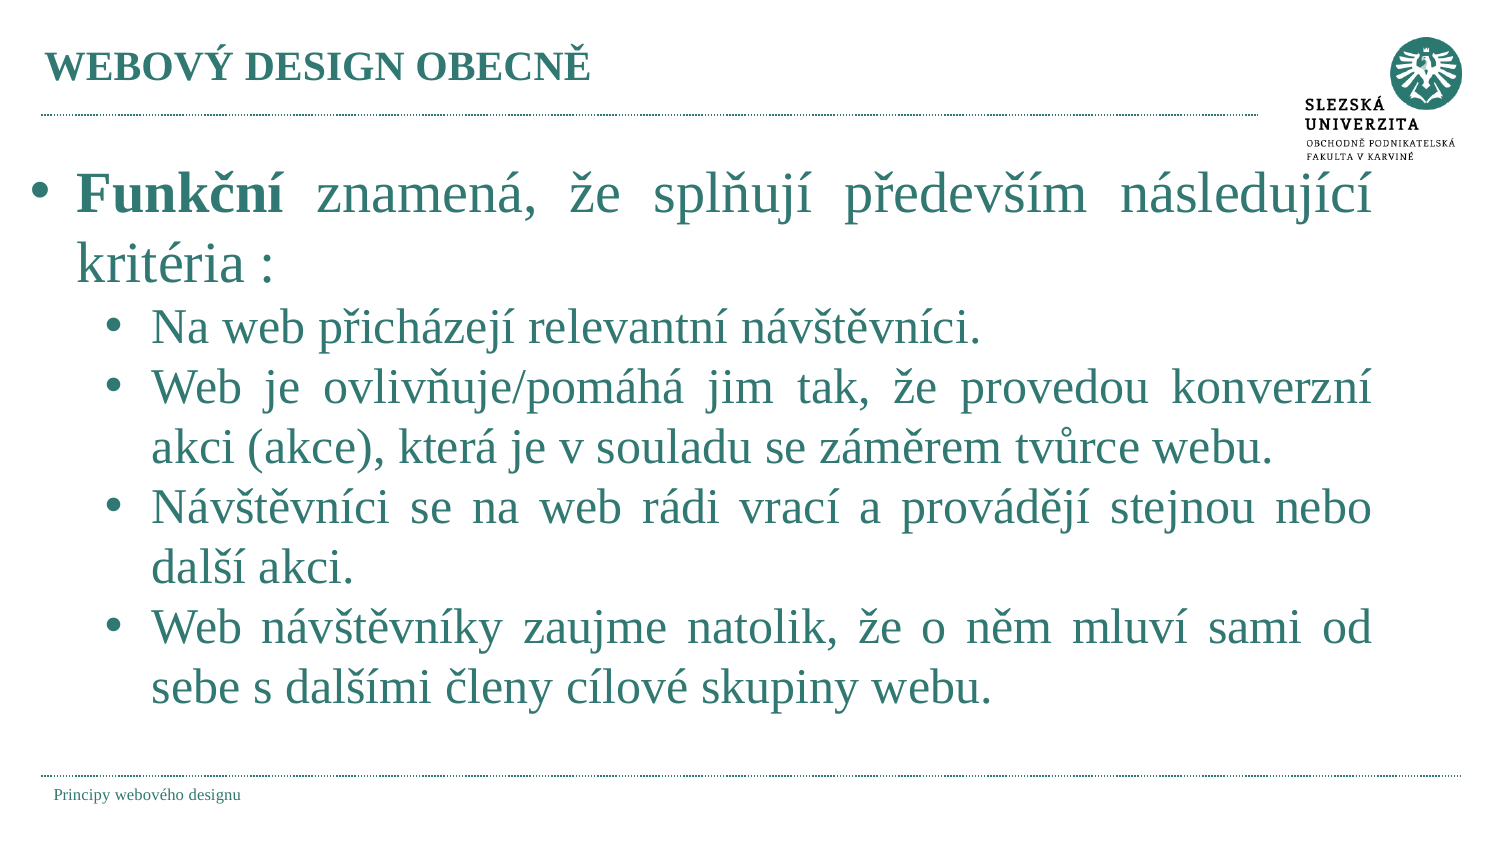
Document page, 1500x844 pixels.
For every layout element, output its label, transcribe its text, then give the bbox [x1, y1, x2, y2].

footer Principy webového designu [38, 776, 514, 822]
title WEBOVÝ DESIGN OBECNĚ [29, 31, 1306, 115]
text_box Funkční znamená, že splňují především následující kritéria : Na web přicházejí relevantní návštěvníci. Web je ovlivňuje/pomáhá jim tak, že provedou konverzní akci (akce), která je v souladu se záměrem tvůrce webu. Návštěvníci se na web rádi vrací a provádějí stejnou nebo další akci. Web návštěvníky zaujme natolik, že o něm mluví sami od sebe s dalšími členy cílové skupiny webu. [15, 146, 1388, 792]
picture [1305, 37, 1462, 160]
